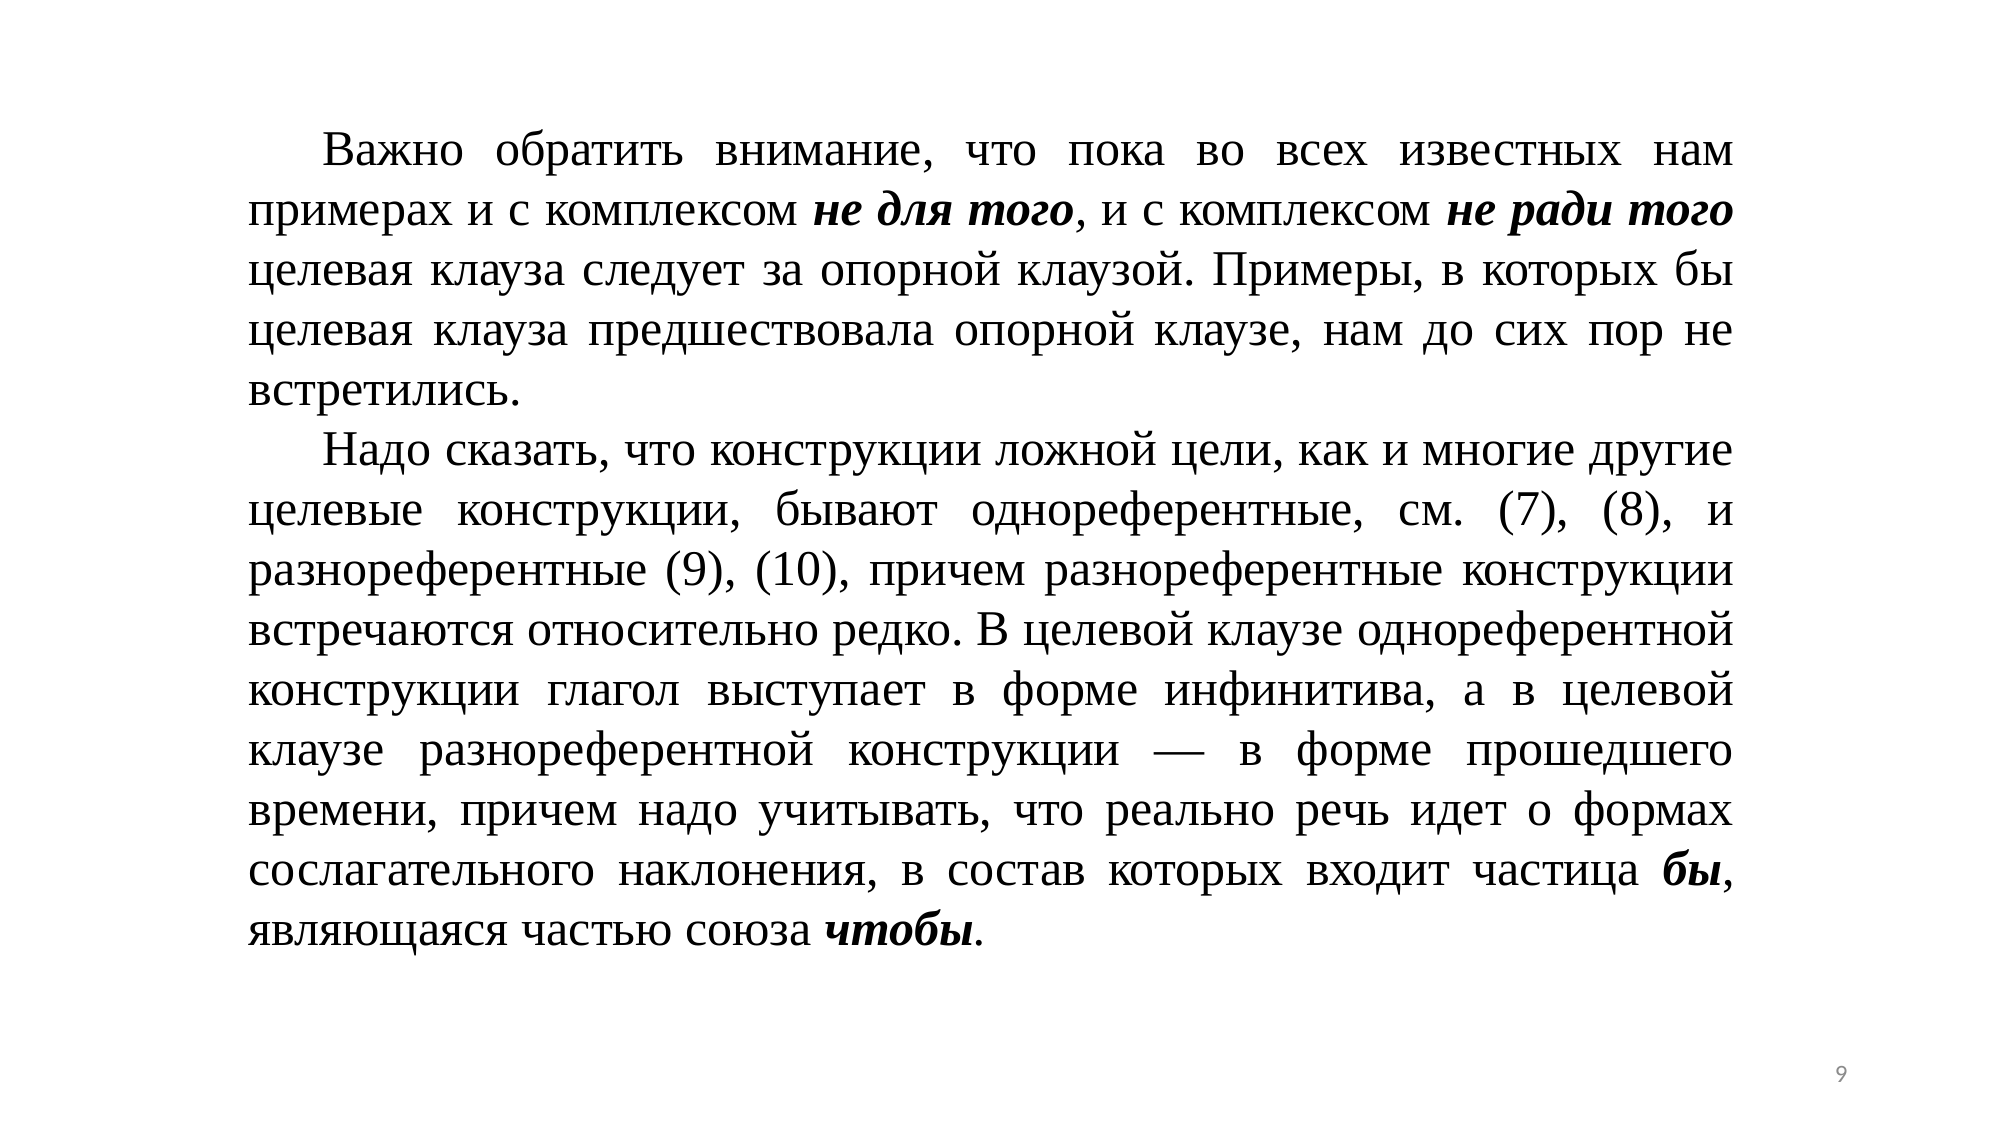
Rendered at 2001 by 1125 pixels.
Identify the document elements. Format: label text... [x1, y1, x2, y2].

text_box Важно обратить внимание, что пока во всех известных нам примерах и с комплексом не для того, и с комплексом не ради того целевая клауза следует за опорной клаузой. Примеры, в которых бы целевая клауза предшествовала опорной клаузе, нам до сих пор не встретились. Надо сказать, что конструкции ложной цели, как и многие другие целевые конструкции, бывают однореферентные, см. (7), (8), и разнореферентные (9), (10), причем разнореферентные конструкции встречаются относительно редко. В целевой клаузе однореферентной конструкции глагол выступает в форме инфинитива, а в целевой клаузе разнореферентной конструкции — в форме прошедшего времени, причем надо учитывать, что реально речь идет о формах сослагательного наклонения, в состав которых входит частица бы, являющаяся частью союза чтобы. [234, 108, 1750, 963]
slide_number 9 [1412, 1042, 1863, 1103]
